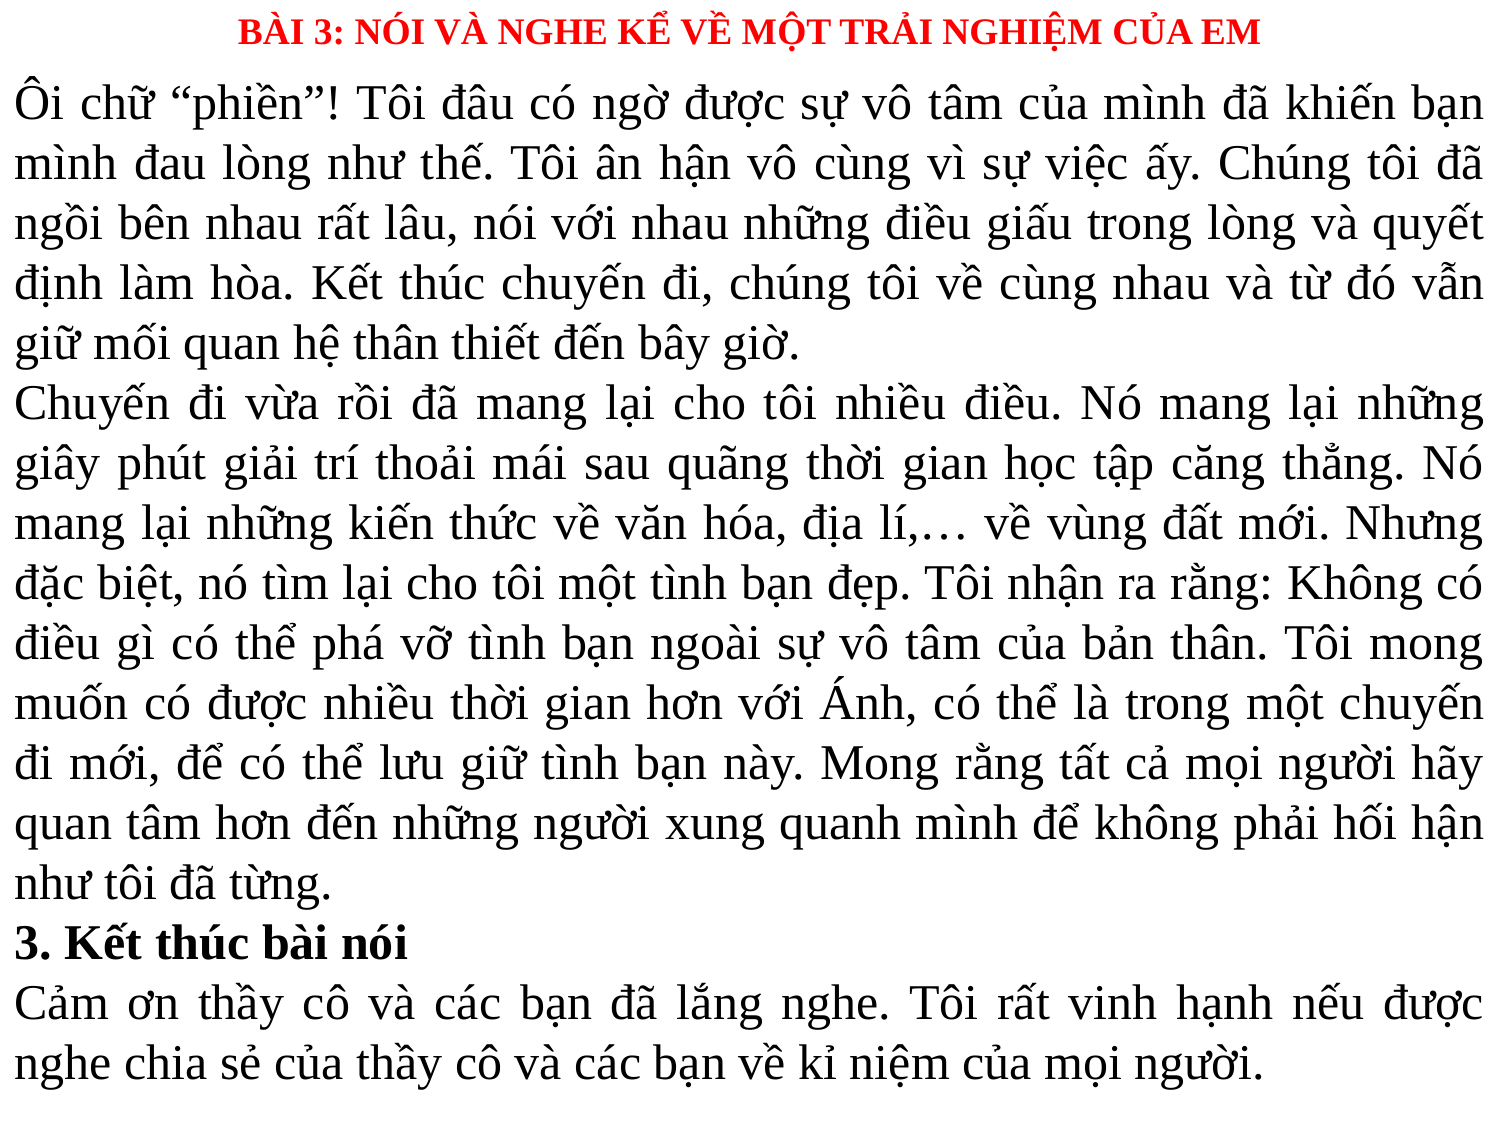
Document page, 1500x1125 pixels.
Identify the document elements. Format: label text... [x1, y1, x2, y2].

text_box BÀI 3: NÓI VÀ NGHE KỂ VỀ MỘT TRẢI NGHIỆM CỦA EM [0, 0, 1500, 62]
text_box Ôi chữ “phiền”! Tôi đâu có ngờ được sự vô tâm của mình đã khiến bạn mình đau lòng như thế. Tôi ân hận vô cùng vì sự việc ấy. Chúng tôi đã ngồi bên nhau rất lâu, nói với nhau những điều giấu trong lòng và quyết định làm hòa. Kết thúc chuyến đi, chúng tôi về cùng nhau và từ đó vẫn giữ mối quan hệ thân thiết đến bây giờ. Chuyến đi vừa rồi đã mang lại cho tôi nhiều điều. Nó mang lại những giây phút giải trí thoải mái sau quãng thời gian học tập căng thẳng. Nó mang lại những kiến thức về văn hóa, địa lí,… về vùng đất mới. Nhưng đặc biệt, nó tìm lại cho tôi một tình bạn đẹp. Tôi nhận ra rằng: Không có điều gì có thể phá vỡ tình bạn ngoài sự vô tâm của bản thân. Tôi mong muốn có được nhiều thời gian hơn với Ánh, có thể là trong một chuyến đi mới, để có thể lưu giữ tình bạn này. Mong rằng tất cả mọi người hãy quan tâm hơn đến những người xung quanh mình để không phải hối hận như tôi đã từng. 3. Kết thúc bài nói Cảm ơn thầy cô và các bạn đã lắng nghe. Tôi rất vinh hạnh nếu được nghe chia sẻ của thầy cô và các bạn về kỉ niệm của mọi người. [0, 62, 1500, 1125]
